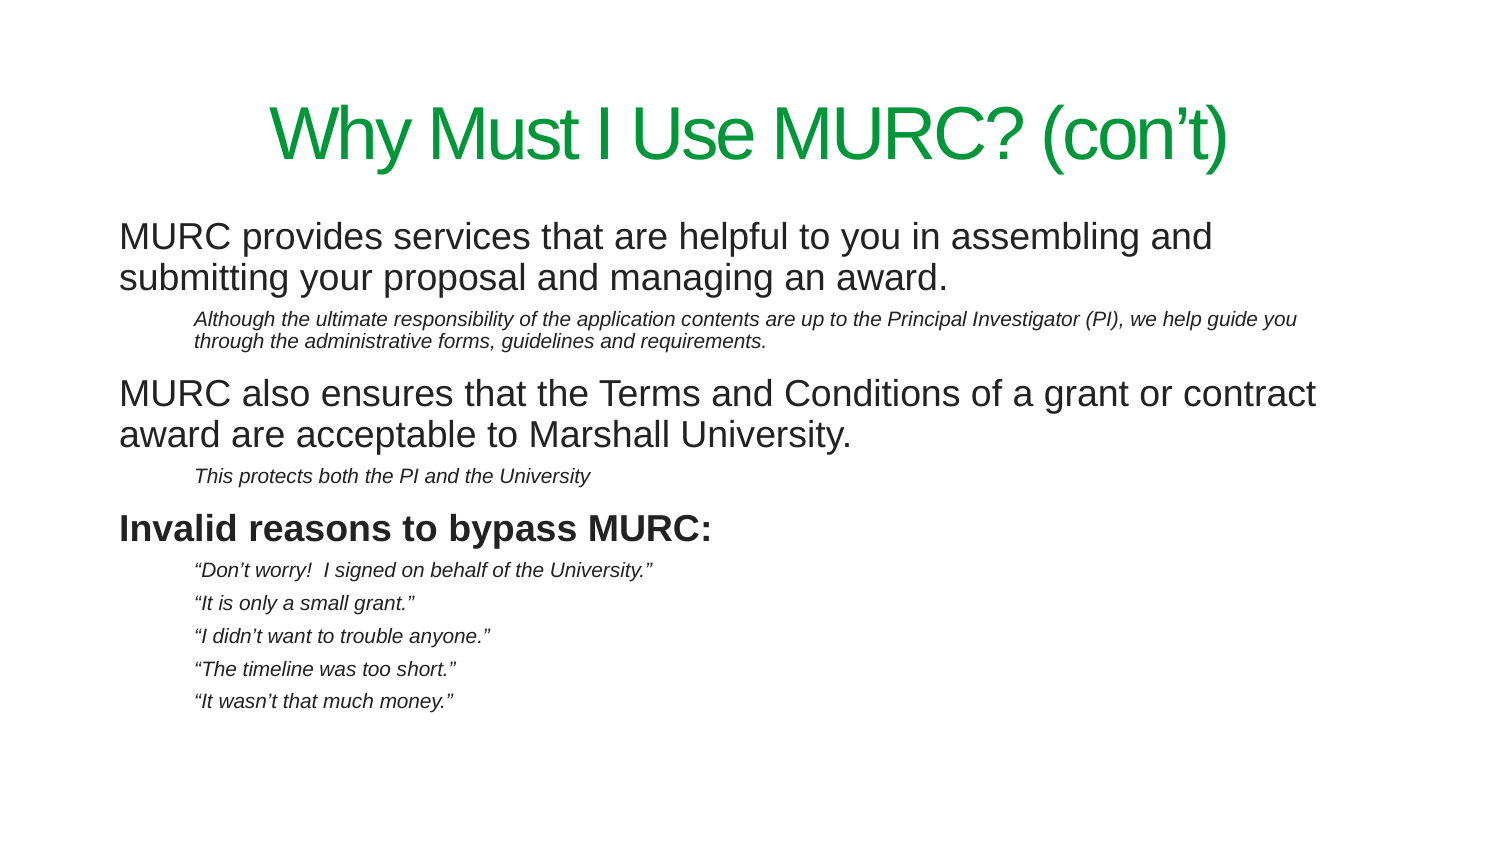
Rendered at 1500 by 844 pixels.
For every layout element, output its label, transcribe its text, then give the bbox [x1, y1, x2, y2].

list MURC provides services that are helpful to you in assembling and submitting your proposal and managing an award. Although the ultimate responsibility of the application contents are up to the Principal Investigator (PI), we help guide you through the administrative forms, guidelines and requirements. MURC also ensures that the Terms and Conditions of a grant or contract award are acceptable to Marshall University. This protects both the PI and the University Invalid reasons to bypass MURC: “Don’t worry! I signed on behalf of the University.” “It is only a small grant.” “I didn’t want to trouble anyone.” “The timeline was too short.” “It wasn’t that much money.” [104, 209, 1378, 801]
title Why Must I Use MURC? (con’t) [75, 78, 1425, 194]
